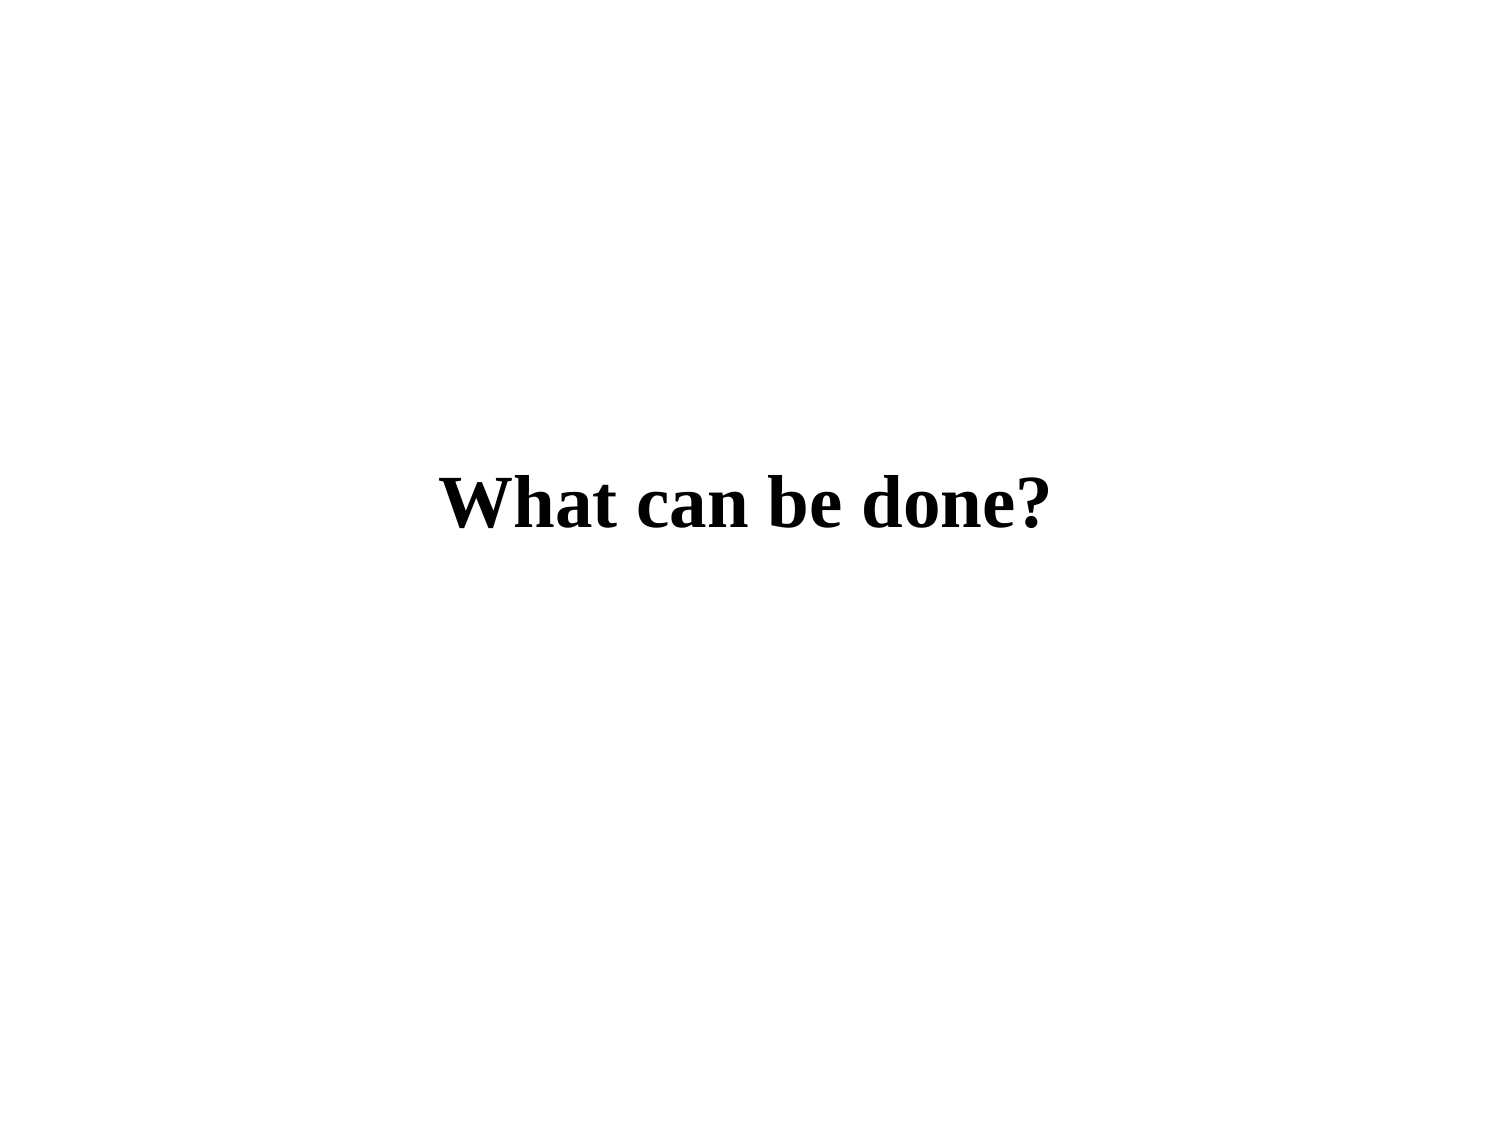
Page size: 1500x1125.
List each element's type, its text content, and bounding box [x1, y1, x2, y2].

text_box What can be done? [424, 444, 1069, 550]
